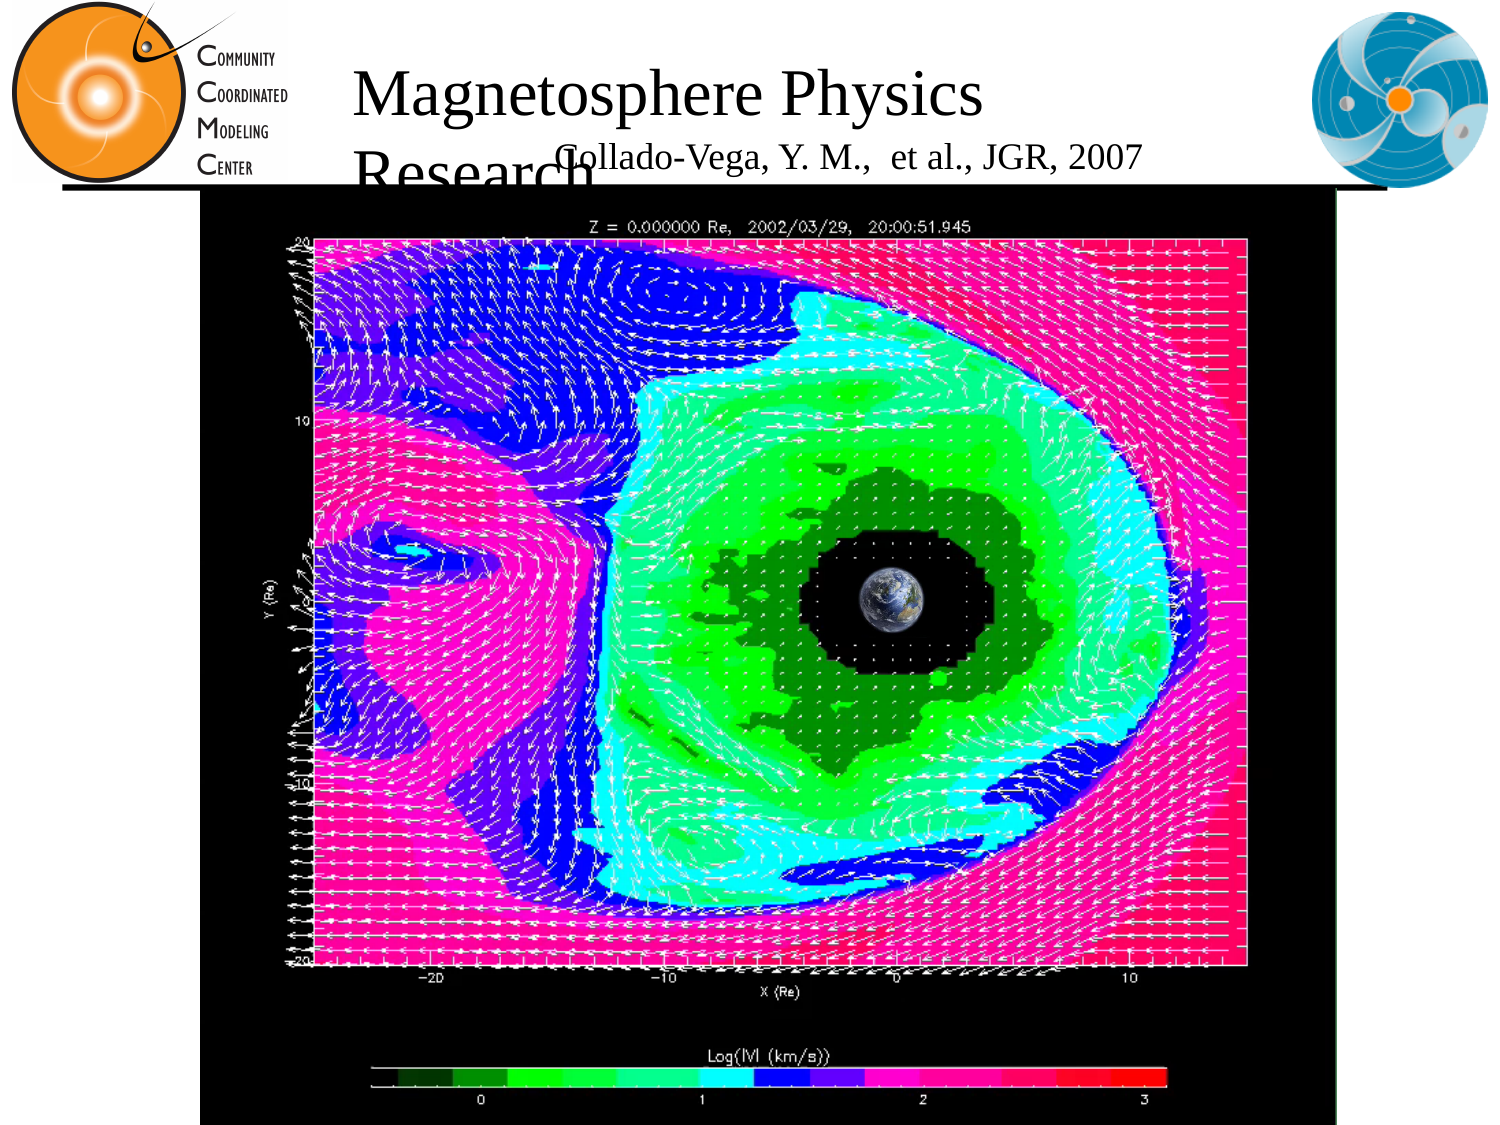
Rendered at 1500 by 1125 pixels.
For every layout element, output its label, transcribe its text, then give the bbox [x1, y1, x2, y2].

picture [824, 561, 961, 638]
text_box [199, 186, 1338, 1125]
text_box Magnetosphere Physics Research [337, 41, 1263, 185]
picture [1339, 95, 1354, 112]
picture [1407, 16, 1415, 24]
picture [12, 0, 288, 183]
picture [1312, 12, 1488, 188]
text_box Collado-Vega, Y. M., et al., JGR, 2007 [539, 124, 1159, 185]
